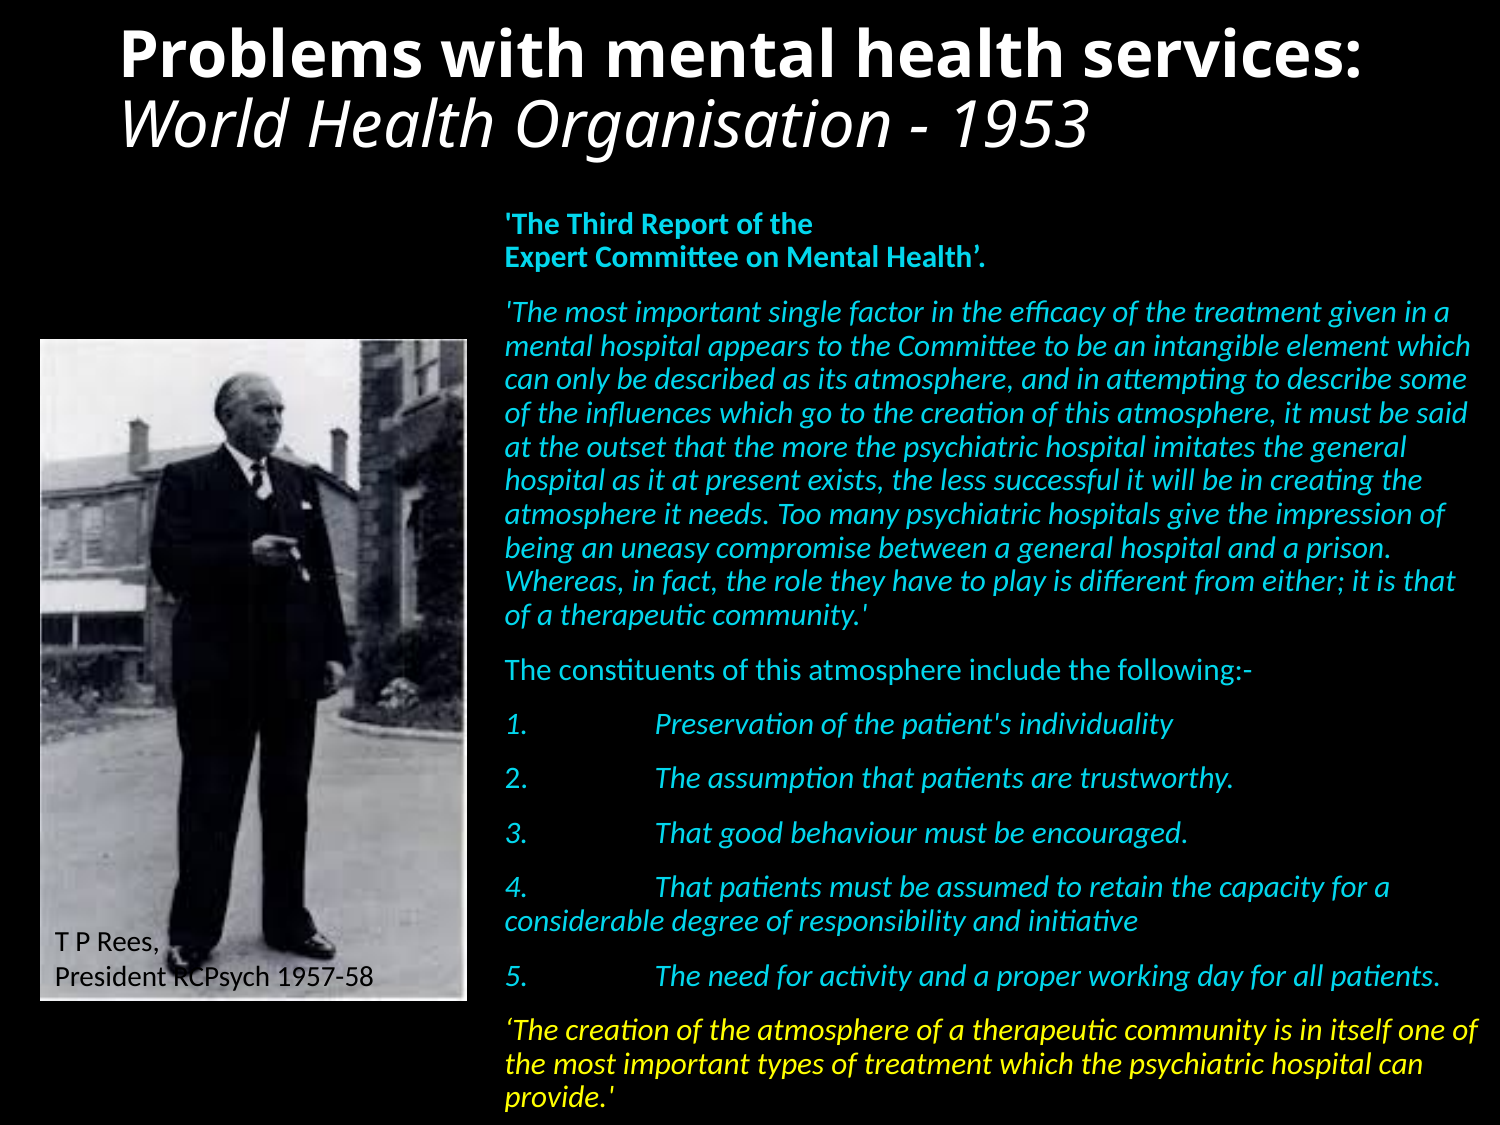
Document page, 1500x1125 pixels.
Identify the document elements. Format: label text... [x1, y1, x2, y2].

title Problems with mental health services: World Health Organisation - 1953 [103, 0, 1397, 201]
text_box 'The Third Report of the Expert Committee on Mental Health’. 'The most important single factor in the efficacy of the treatment given in a mental hospital appears to the Committee to be an intangible element which can only be described as its atmosphere, and in attempting to describe some of the influences which go to the creation of this atmosphere, it must be said at the outset that the more the psychiatric hospital imitates the general hospital as it at present exists, the less successful it will be in creating the atmosphere it needs. Too many psychiatric hospitals give the impression of being an uneasy compromise between a general hospital and a prison. Whereas, in fact, the role they have to play is different from either; it is that of a therapeutic community.' The constituents of this atmosphere include the following:- 1. Preservation of the patient's individuality 2. The assumption that patients are trustworthy. 3. That good behaviour must be encouraged. 4. That patients must be assumed to retain the capacity for a considerable degree of responsibility and initiative 5. The need for activity and a proper working day for all patients. ‘The creation of the atmosphere of a therapeutic community is in itself one of the most important types of treatment which the psychiatric hospital can provide.' [489, 200, 1500, 1125]
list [40, 339, 467, 1001]
